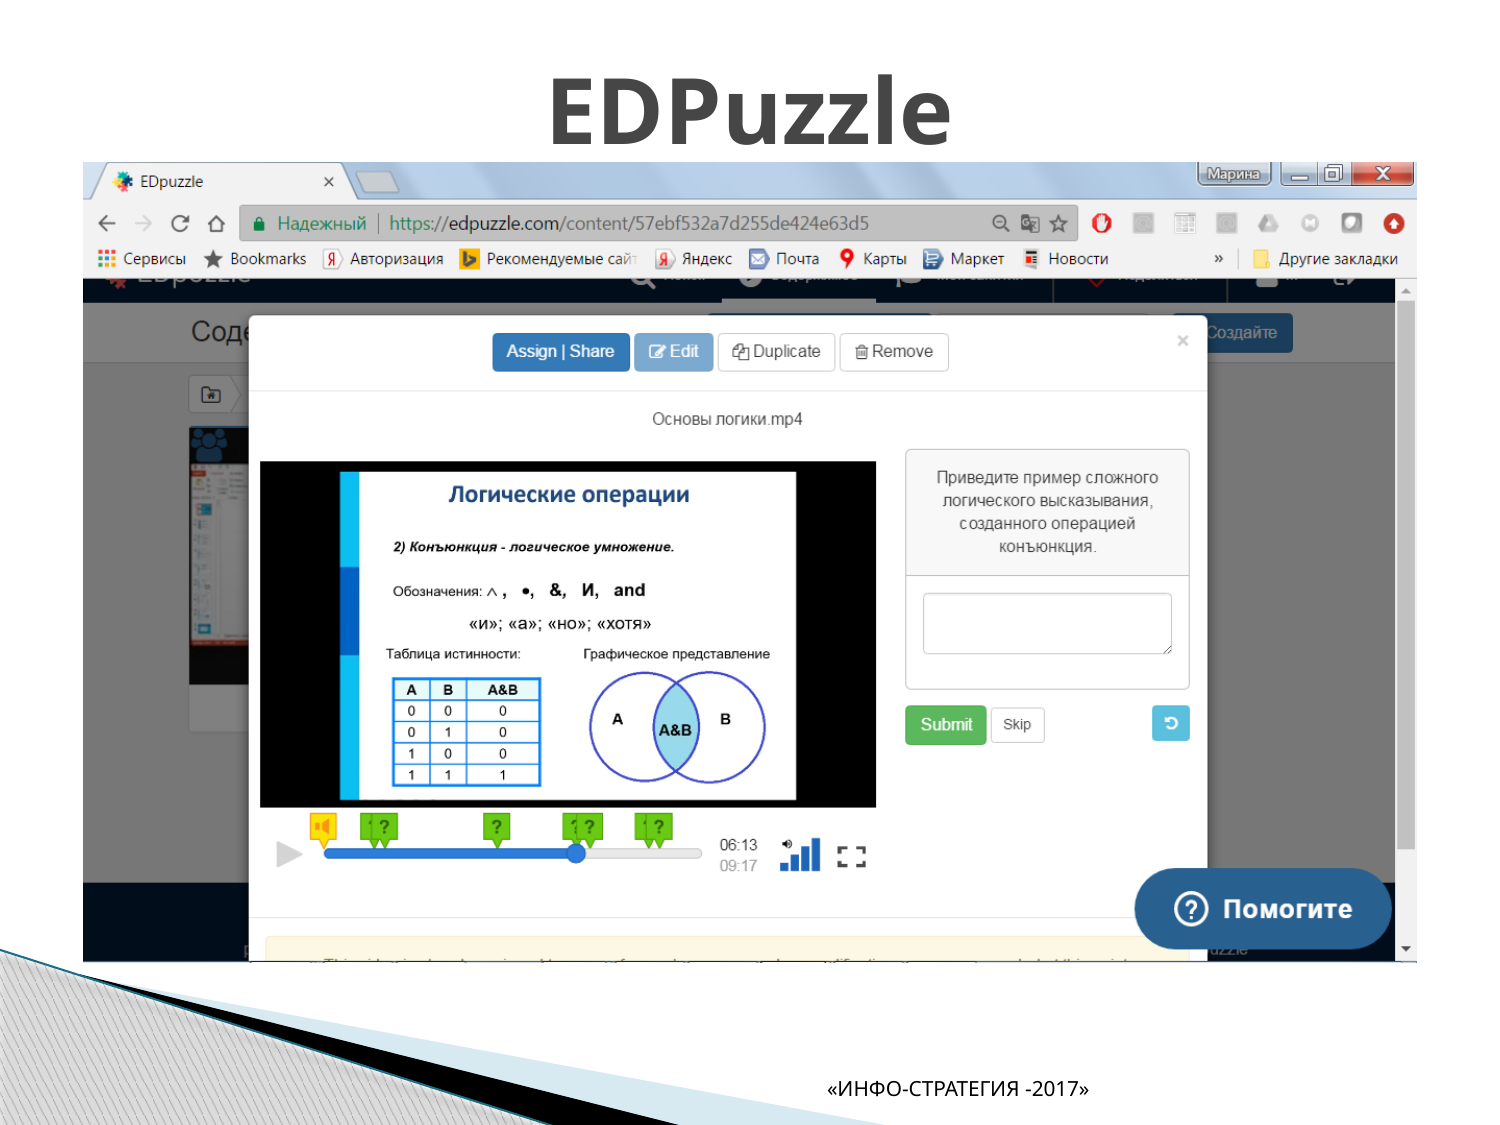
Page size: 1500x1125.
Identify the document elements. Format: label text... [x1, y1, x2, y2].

picture [83, 162, 1417, 963]
text_box EDPuzzle [74, 45, 1425, 233]
footer «ИНФО-СТРАТЕГИЯ -2017» [718, 1051, 1105, 1112]
